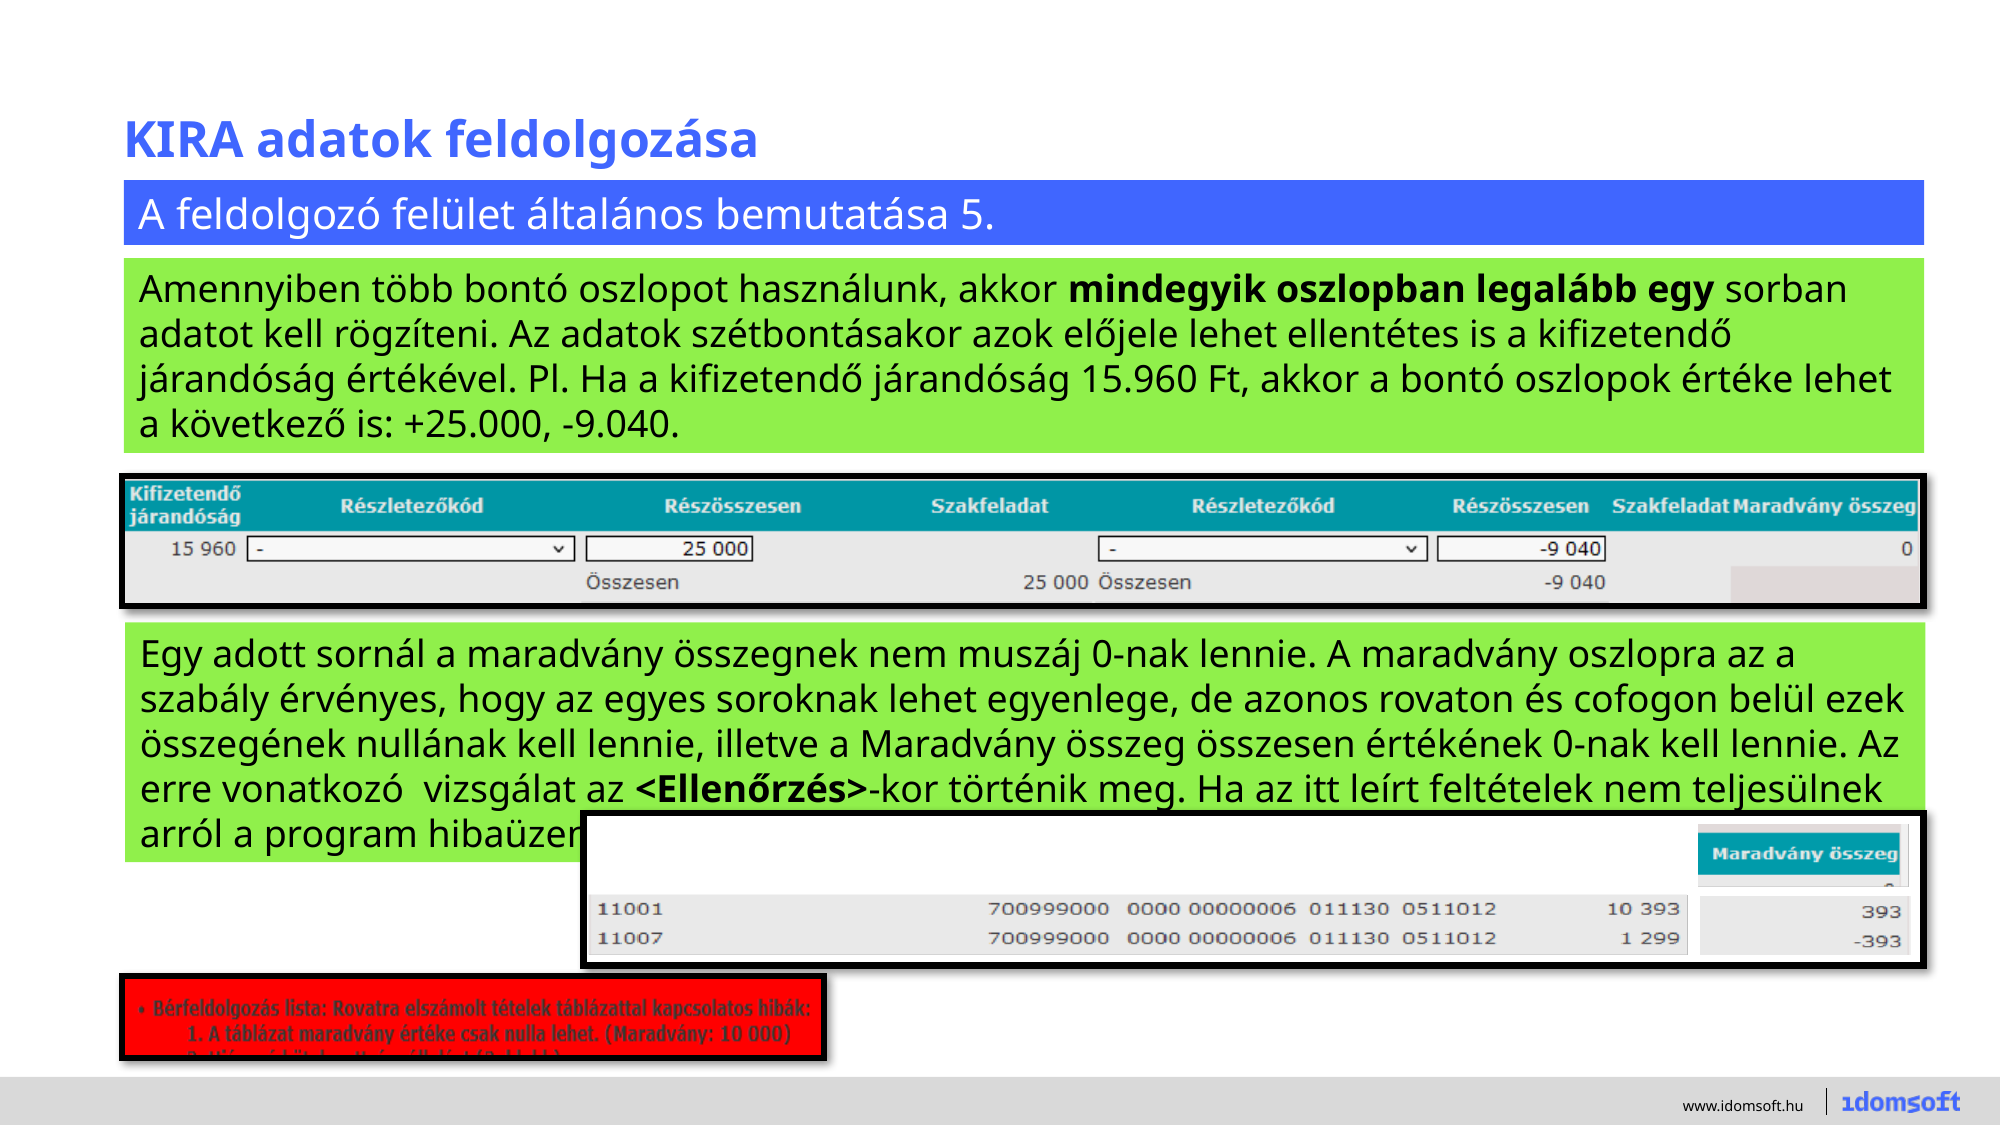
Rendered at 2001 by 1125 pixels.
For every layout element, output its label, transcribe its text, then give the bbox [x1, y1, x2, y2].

picture [124, 979, 821, 1055]
text_box Amennyiben több bontó oszlopot használunk, akkor mindegyik oszlopban legalább egy sorban adatot kell rögzíteni. Az adatok szétbontásakor azok előjele lehet ellentétes is a kifizetendő járandóság értékével. Pl. Ha a kifizetendő járandóság 15.960 Ft, akkor a bontó oszlopok értéke lehet a következő is: +25.000, -9.040. [123, 258, 1925, 453]
text_box KIRA adatok feldolgozása [108, 100, 1063, 176]
text_box Egy adott sornál a maradvány összegnek nem muszáj 0-nak lennie. A maradvány oszlopra az a szabály érvényes, hogy az egyes soroknak lehet egyenlege, de azonos rovaton és cofogon belül ezek összegének nullának kell lennie, illetve a Maradvány összeg összesen értékének 0-nak kell lennie. Az erre vonatkozó vizsgálat az <Ellenőrzés>-kor történik meg. Ha az itt leírt feltételek nem teljesülnek arról a program hibaüzenet jelenít meg. [125, 622, 1926, 863]
picture [124, 478, 1921, 603]
picture [586, 815, 1921, 963]
text_box A feldolgozó felület általános bemutatása 5. [123, 180, 1925, 245]
